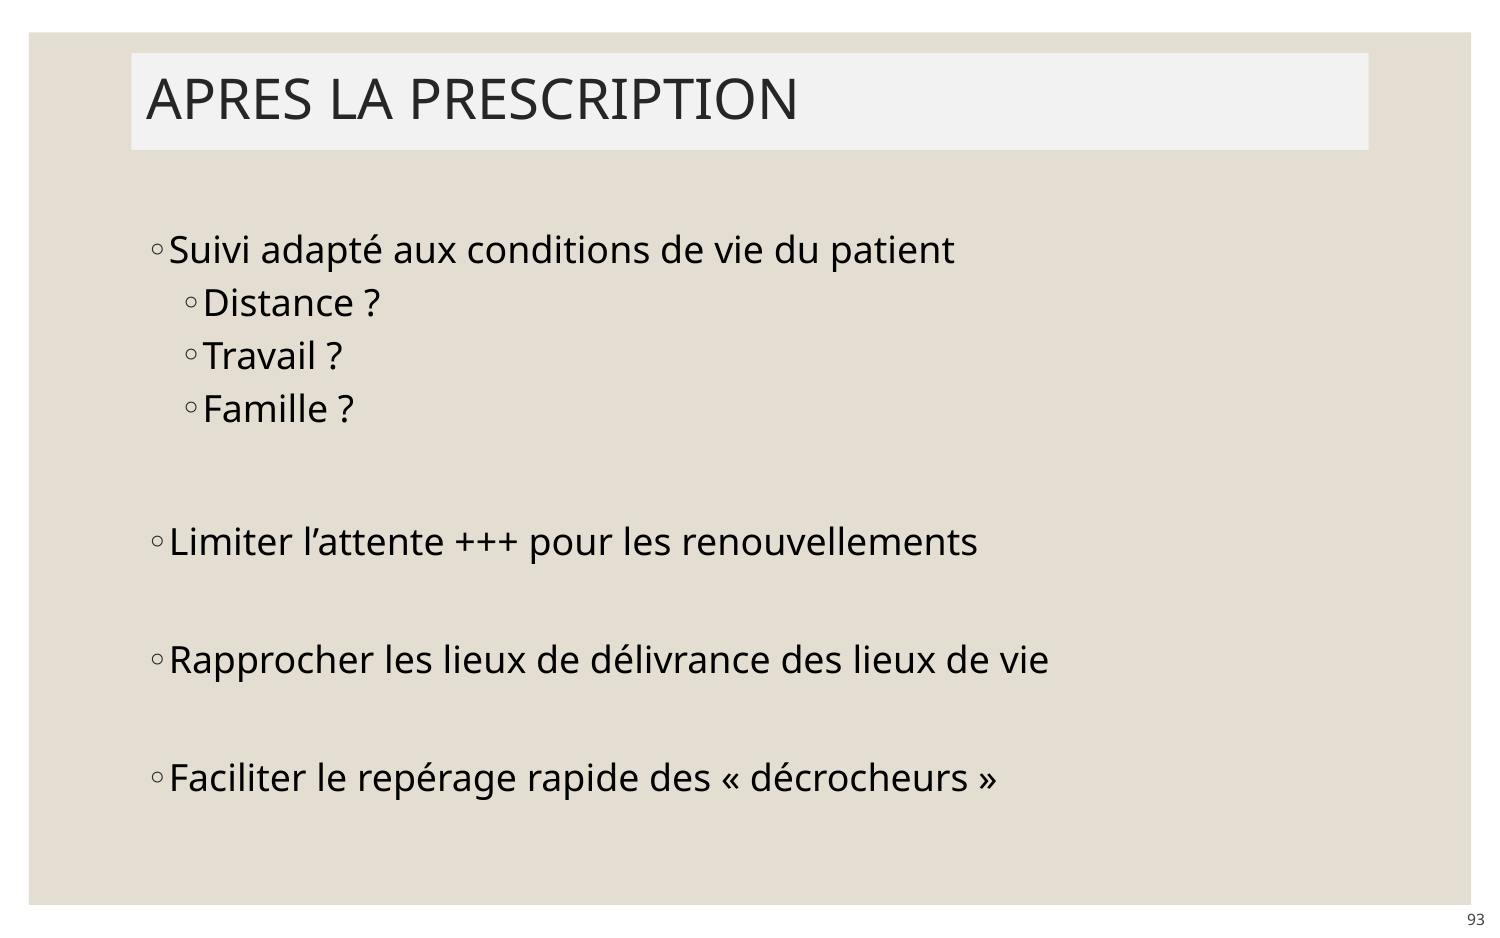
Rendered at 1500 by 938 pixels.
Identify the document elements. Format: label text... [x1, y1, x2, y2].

title APRES LA PRESCRIPTION [131, 53, 1369, 150]
list Suivi adapté aux conditions de vie du patient Distance ? Travail ? Famille ? Limiter l’attente +++ pour les renouvellements Rapprocher les lieux de délivrance des lieux de vie Faciliter le repérage rapide des « décrocheurs » [131, 218, 1369, 825]
slide_number 93 [1320, 900, 1500, 938]
